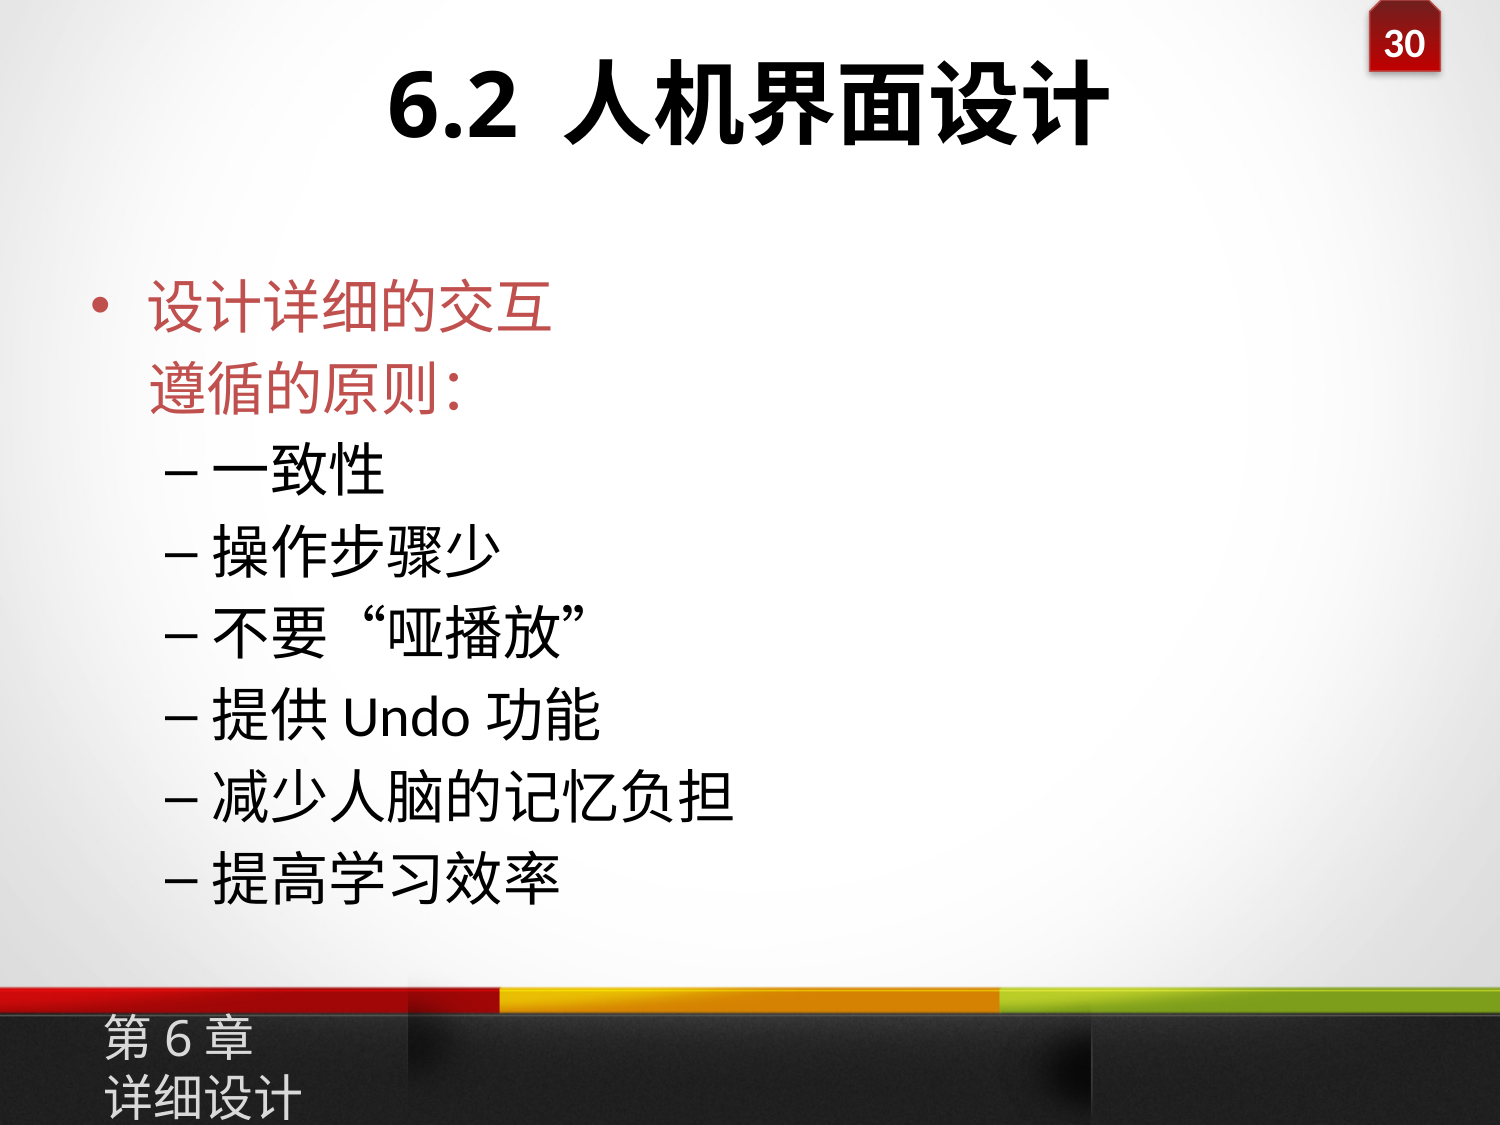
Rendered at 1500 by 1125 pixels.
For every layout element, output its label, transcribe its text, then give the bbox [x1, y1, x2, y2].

picture [0, 0, 1500, 1125]
text_box 6.2 人机界面设计 [74, 7, 1425, 195]
text_box 第6章 详细设计 [0, 1027, 408, 1106]
list 设计详细的交互 遵循的原则： 一致性 操作步骤少 不要“哑播放” 提供Undo功能 减少人脑的记忆负担 提高学习效率 [75, 262, 1425, 1005]
